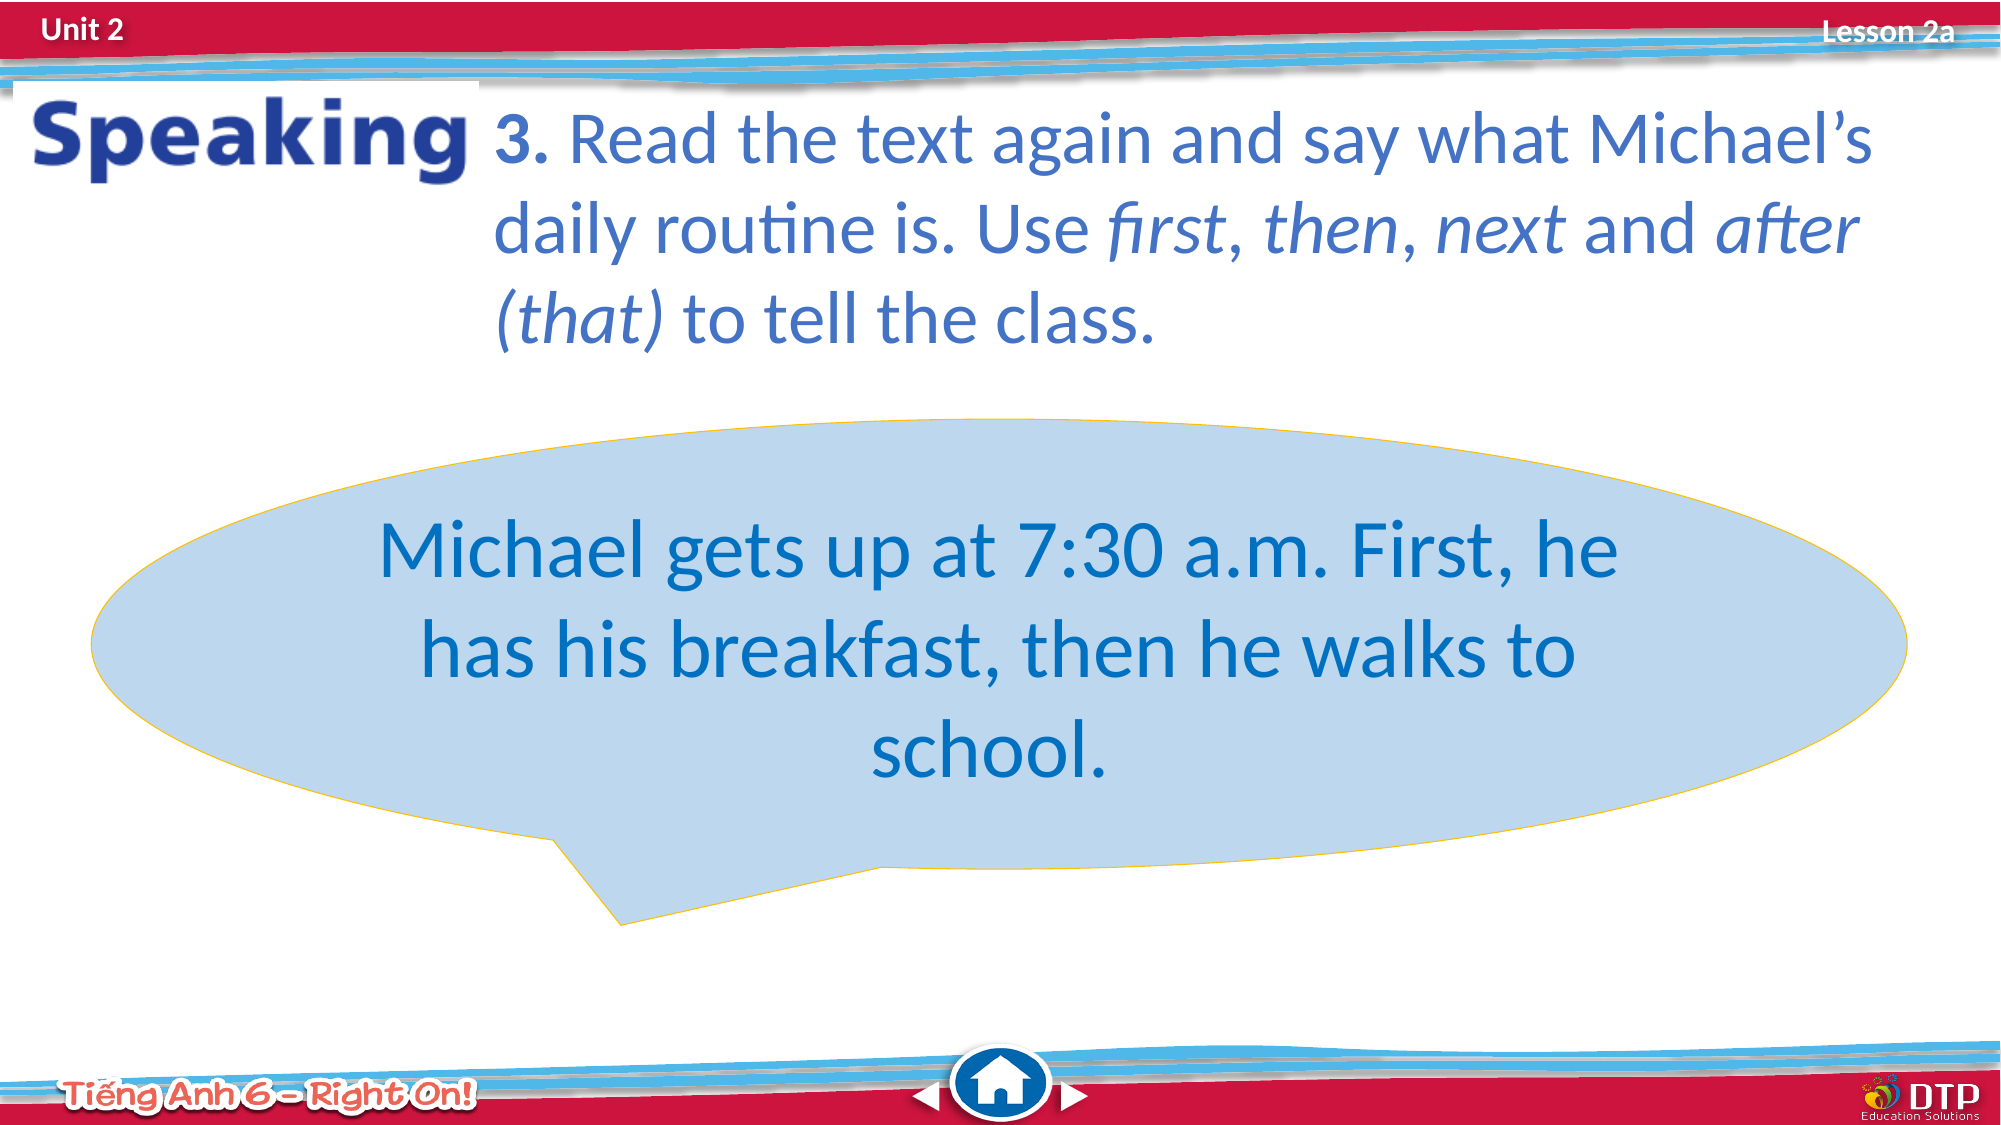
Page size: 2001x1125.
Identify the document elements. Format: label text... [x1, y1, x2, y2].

text_box Michael gets up at 7:30 a.m. First, he has his breakfast, then he walks to school. [90, 418, 1908, 926]
text_box 3. Read the text again and say what Michael’s daily routine is. Use first, then, next and after (that) to tell the class. [478, 81, 1986, 367]
picture [0, 2, 2000, 1125]
